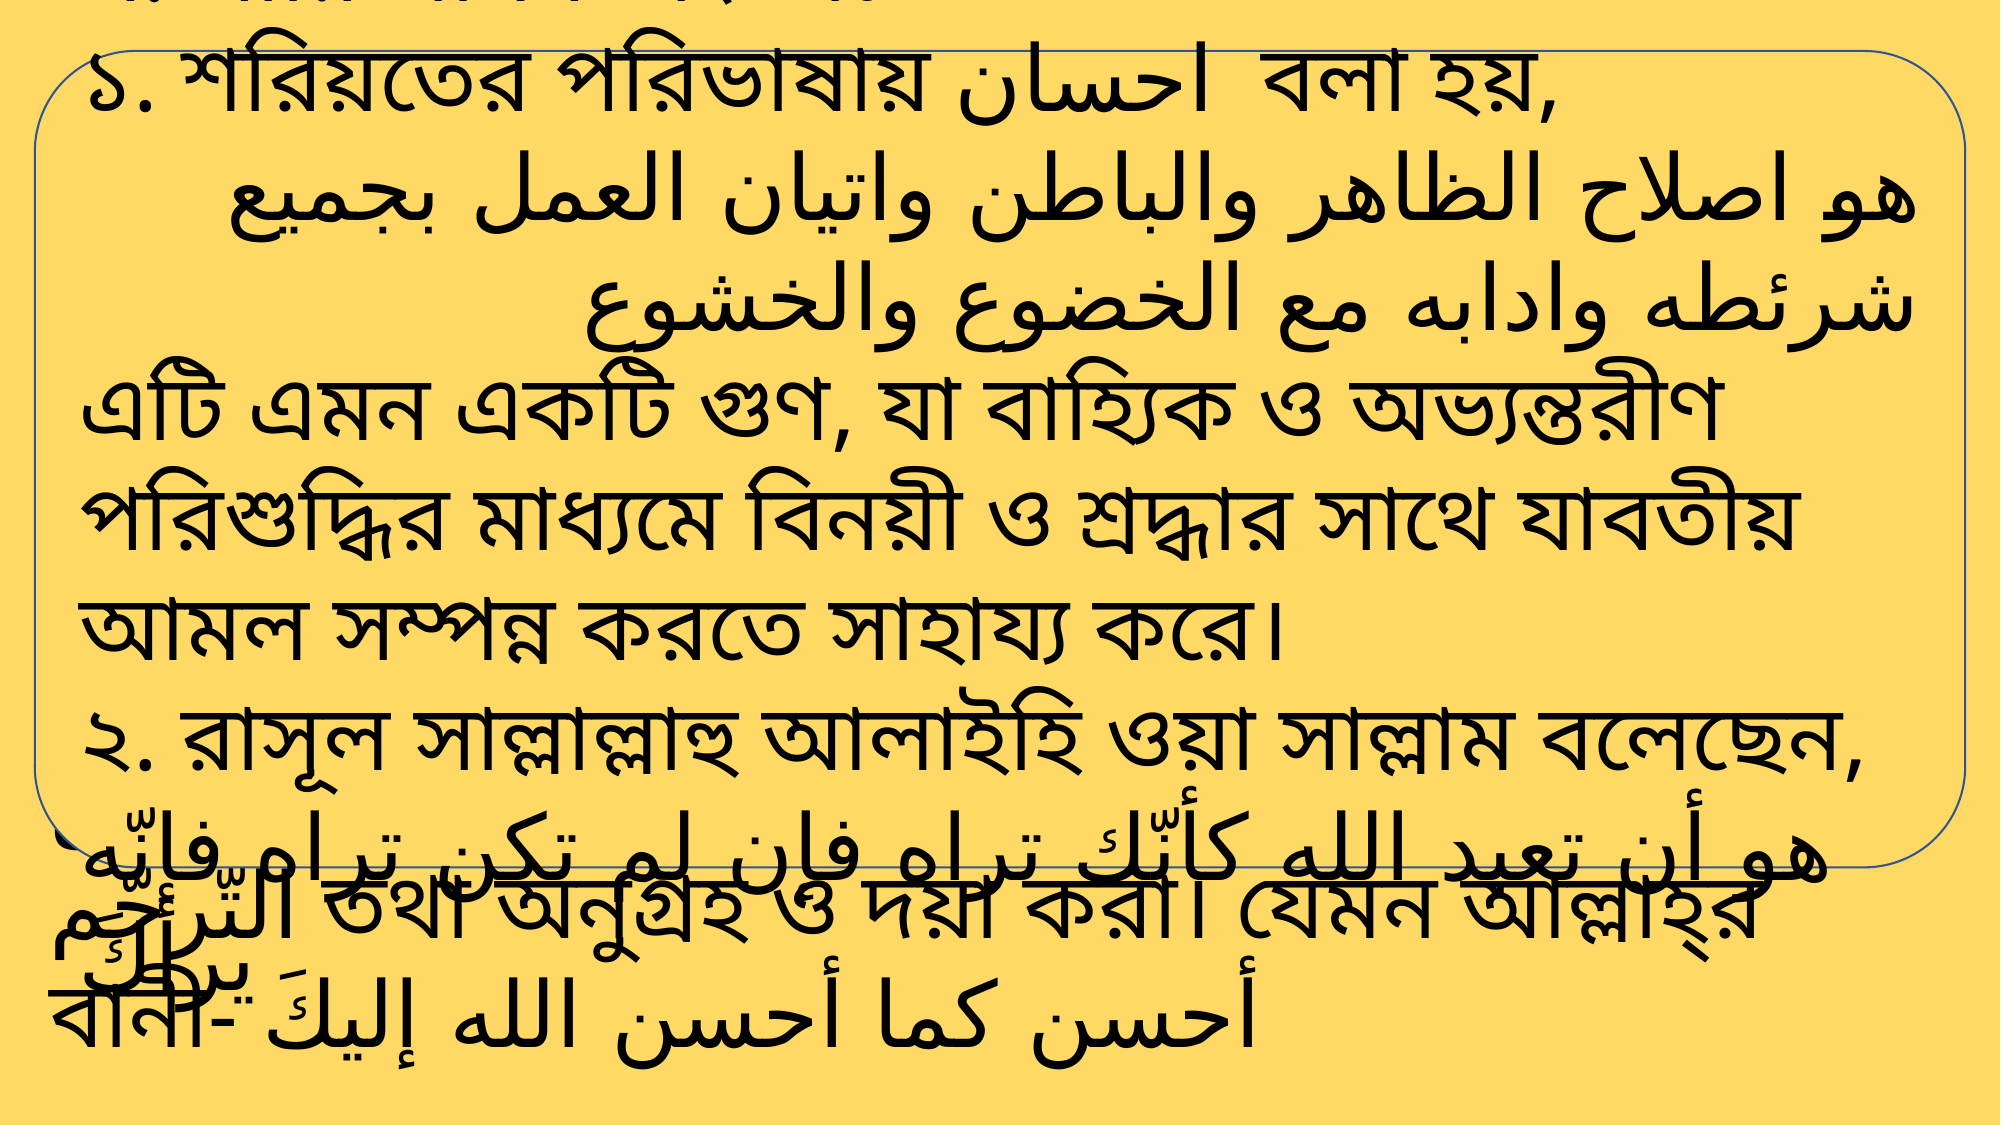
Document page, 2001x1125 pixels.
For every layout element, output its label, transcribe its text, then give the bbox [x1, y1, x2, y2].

text_box খ. পারিভাষিক সংজ্ঞাঃ ১. শরিয়তের পরিভাষায় احسان বলা হয়, هو اصلاح الظاهر والباطن واتيان العمل بجميع شرئطه وادابه مع الخضوع والخشوع এটি এমন একটি গুণ, যা বাহ্যিক ও অভ্যন্তরীণ পরিশুদ্ধির মাধ্যমে বিনয়ী ও শ্রদ্ধার সাথে যাবতীয় আমল সম্পন্ন করতে সাহায্য করে। ২. রাসূল সাল্লাল্লাহু আলাইহি ওয়া সাল্লাম বলেছেন, هو أن تعبد الله كأنّك تراه فإن لم تكن تراه فإنّه يرأكَ [33, 49, 1967, 869]
text_box احسان এর পরিচিতিঃ ক. আভিধানিক অর্থঃ احسان শব্দটি বাবে افعال এর মাসদার। এটি الحسن ضدّ القبح থেকে গঠিত হয়েছে, যার আভিধানিক অর্থ:- ১. الفعل ما هو حسنٌ তথা উত্তম কাজ করা। ২. تصفية العمل কাজকে সুন্দর ও নির্ভেজাল করা। ৩. اخلاص তথা নিষ্টা ও আন্তরিকতা প্রদর্শন করা। ৪. التّرحّم তথা অনুগ্রহ ও দয়া করা। যেমন আল্লাহ্‌র বানী- أحسن كما أحسن الله إليكَ [34, 783, 1966, 1074]
text_box احسان এর পরিচিতিঃ ক. আভিধানিক অর্থঃ احسان শব্দটি বাবে افعال এর মাসদার। এটি الحسن ضدّ القبح থেকে গঠিত হয়েছে, যার আভিধানিক অর্থ:- ১. الفعل ما هو حسنٌ তথা উত্তম কাজ করা। ২. تصفية العمل কাজকে সুন্দর ও নির্ভেজাল করা। ৩. اخلاص তথা নিষ্টা ও আন্তরিকতা প্রদর্শন করা। ৪. التّرحّم তথা অনুগ্রহ ও দয়া করা। যেমন আল্লাহ্‌র বানী- أحسن كما أحسن الله إليكَ [34, 44, 1966, 136]
